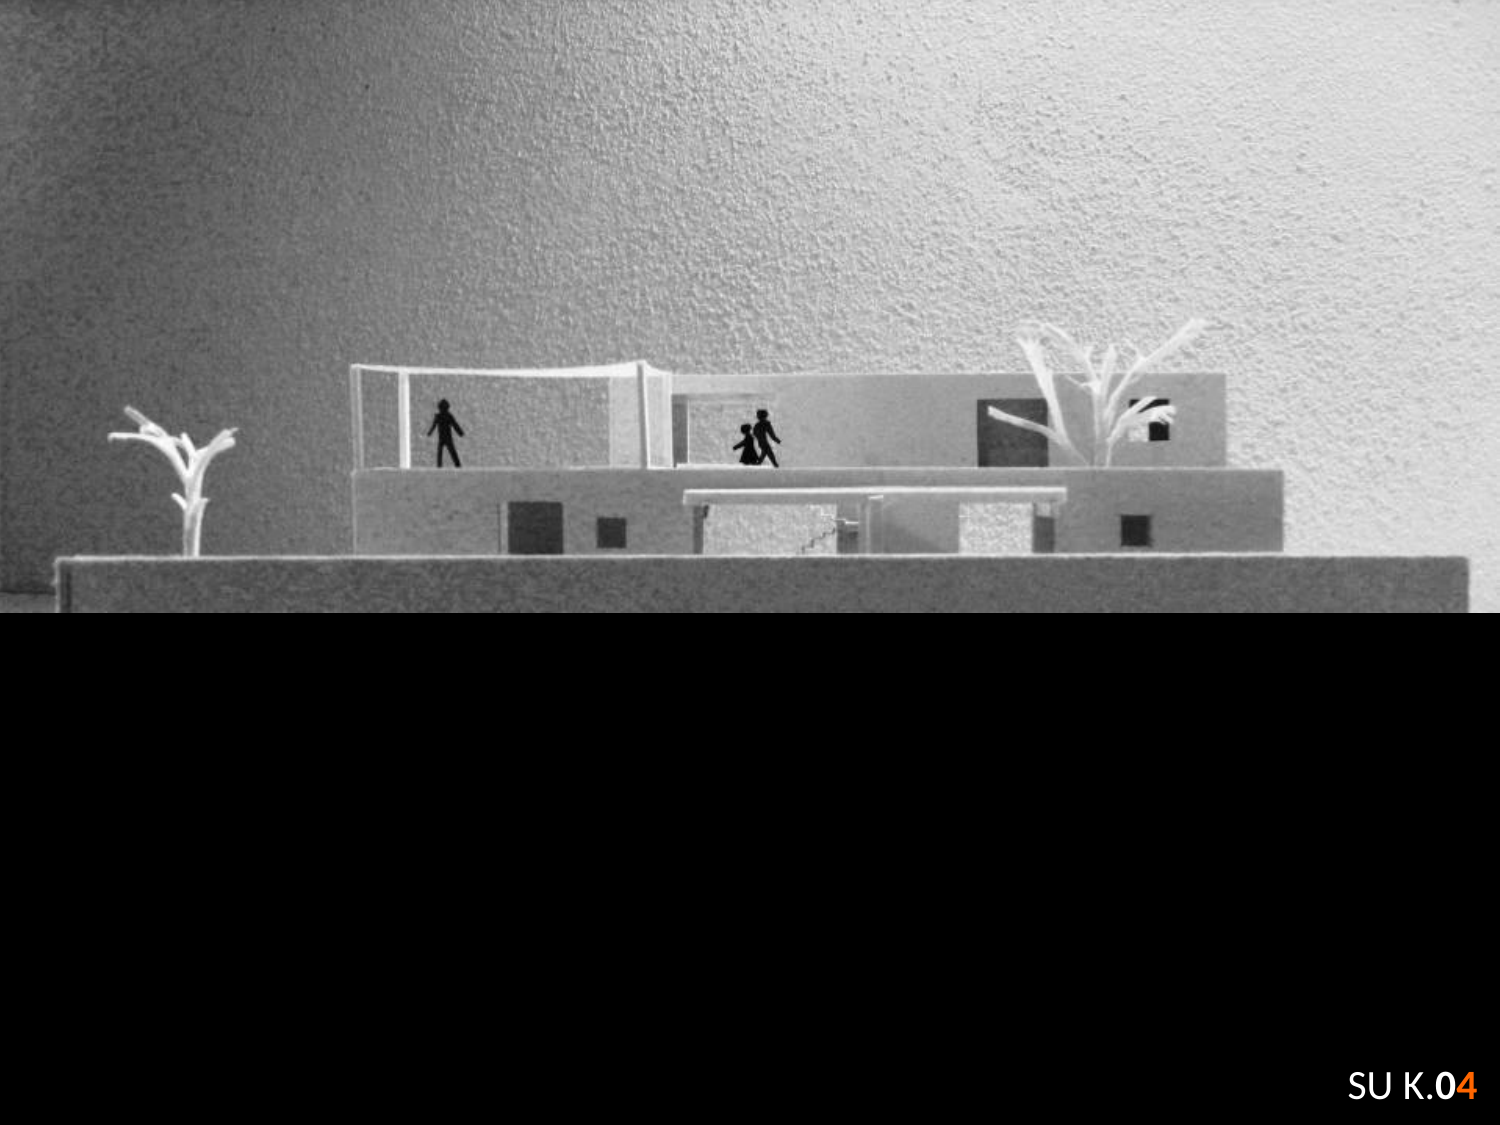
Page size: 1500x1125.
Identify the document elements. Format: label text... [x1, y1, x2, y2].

text_box SU K.04 [1250, 1050, 1500, 1115]
picture [0, 0, 1500, 613]
